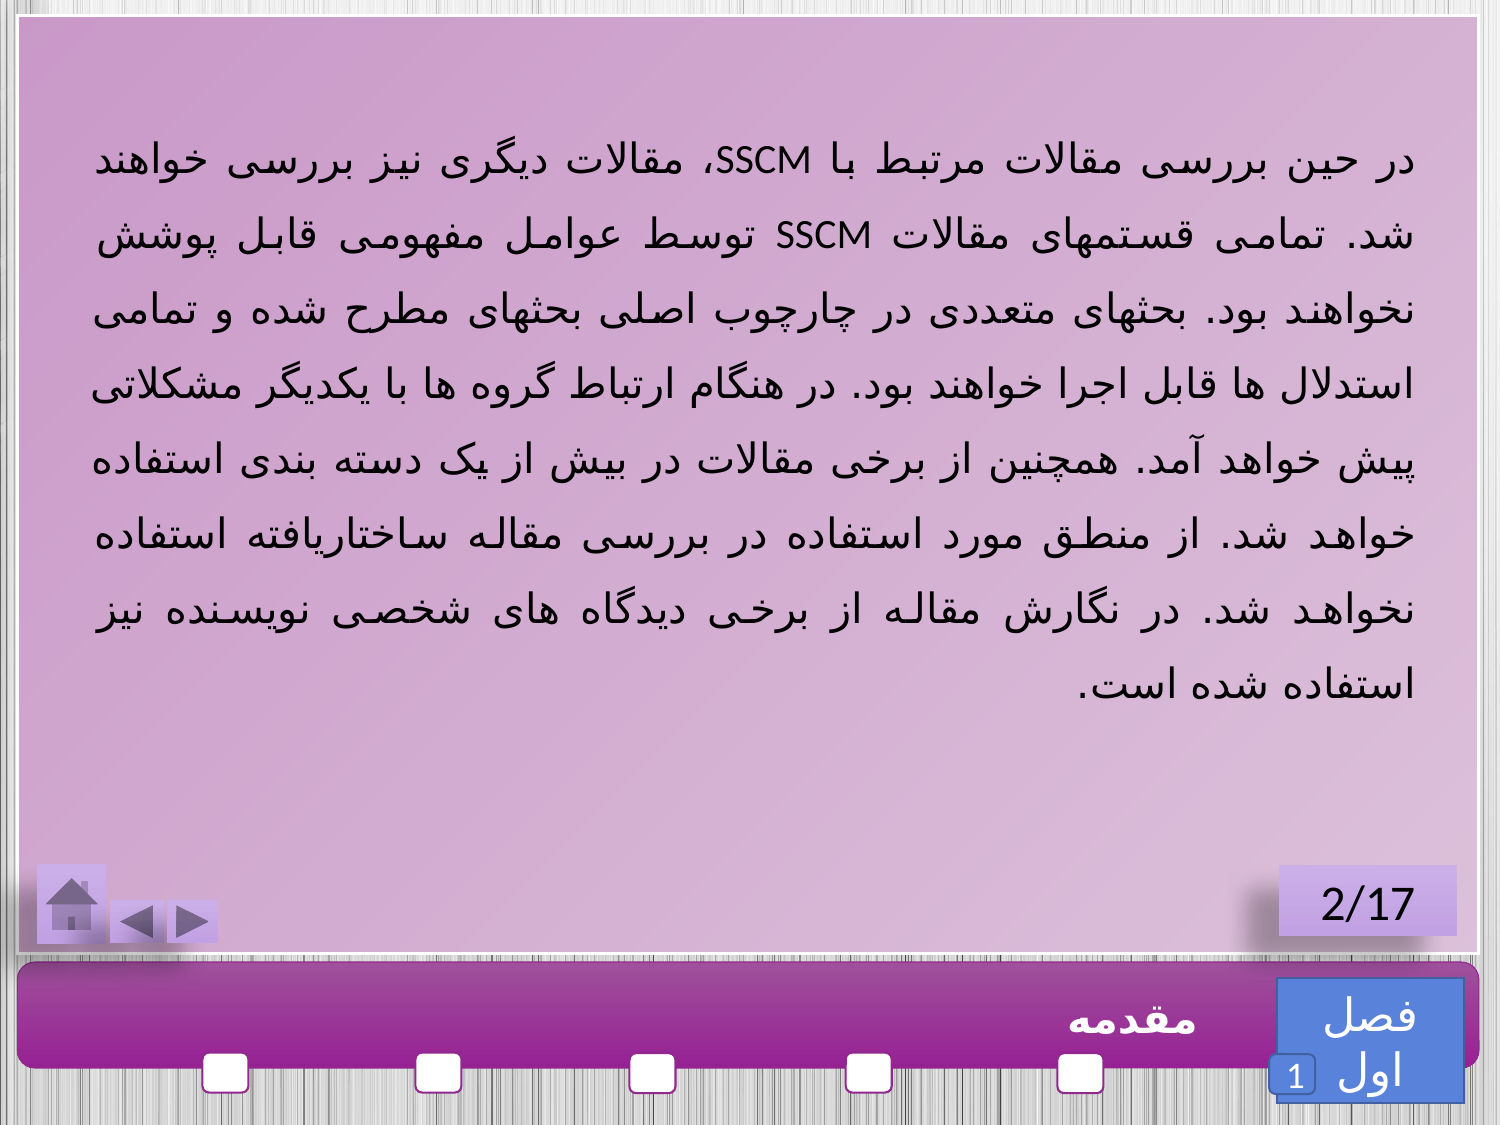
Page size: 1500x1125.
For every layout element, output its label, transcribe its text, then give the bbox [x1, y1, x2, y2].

text_box [628, 1052, 677, 1095]
text_box [167, 900, 218, 943]
text_box مقدمه [78, 984, 1213, 1049]
text_box [201, 1051, 250, 1094]
text_box [109, 899, 165, 944]
text_box [37, 863, 107, 945]
text_box [1056, 1052, 1105, 1095]
text_box 1 [1268, 1052, 1317, 1096]
text_box فصل اول [1276, 977, 1465, 1104]
text_box در حین بررسی مقالات مرتبط با SSCM، مقالات دیگری نیز بررسی خواهند شد. تمامی قستمهای مقالات SSCM توسط عوامل مفهومی قابل پوشش نخواهند بود. بحثهای متعددی در چارچوب اصلی بحثهای مطرح شده و تمامی استدلال ها قابل اجرا خواهند بود. در هنگام ارتباط گروه ها با یکدیگر مشکلاتی پیش خواهد آمد. همچنین از برخی مقالات در بیش از یک دسته بندی استفاده خواهد شد. از منطق مورد استفاده در بررسی مقاله ساختاریافته استفاده نخواهد شد. در نگارش مقاله از برخی دیدگاه های شخصی نویسنده نیز استفاده شده است. [75, 49, 1431, 841]
text_box [1402, 961, 1480, 1068]
text_box 2/17 [1279, 864, 1457, 937]
picture [0, 0, 1500, 1125]
text_box [16, 961, 1276, 1069]
text_box [16, 14, 1480, 955]
text_box [844, 1051, 893, 1094]
text_box [414, 1051, 463, 1094]
